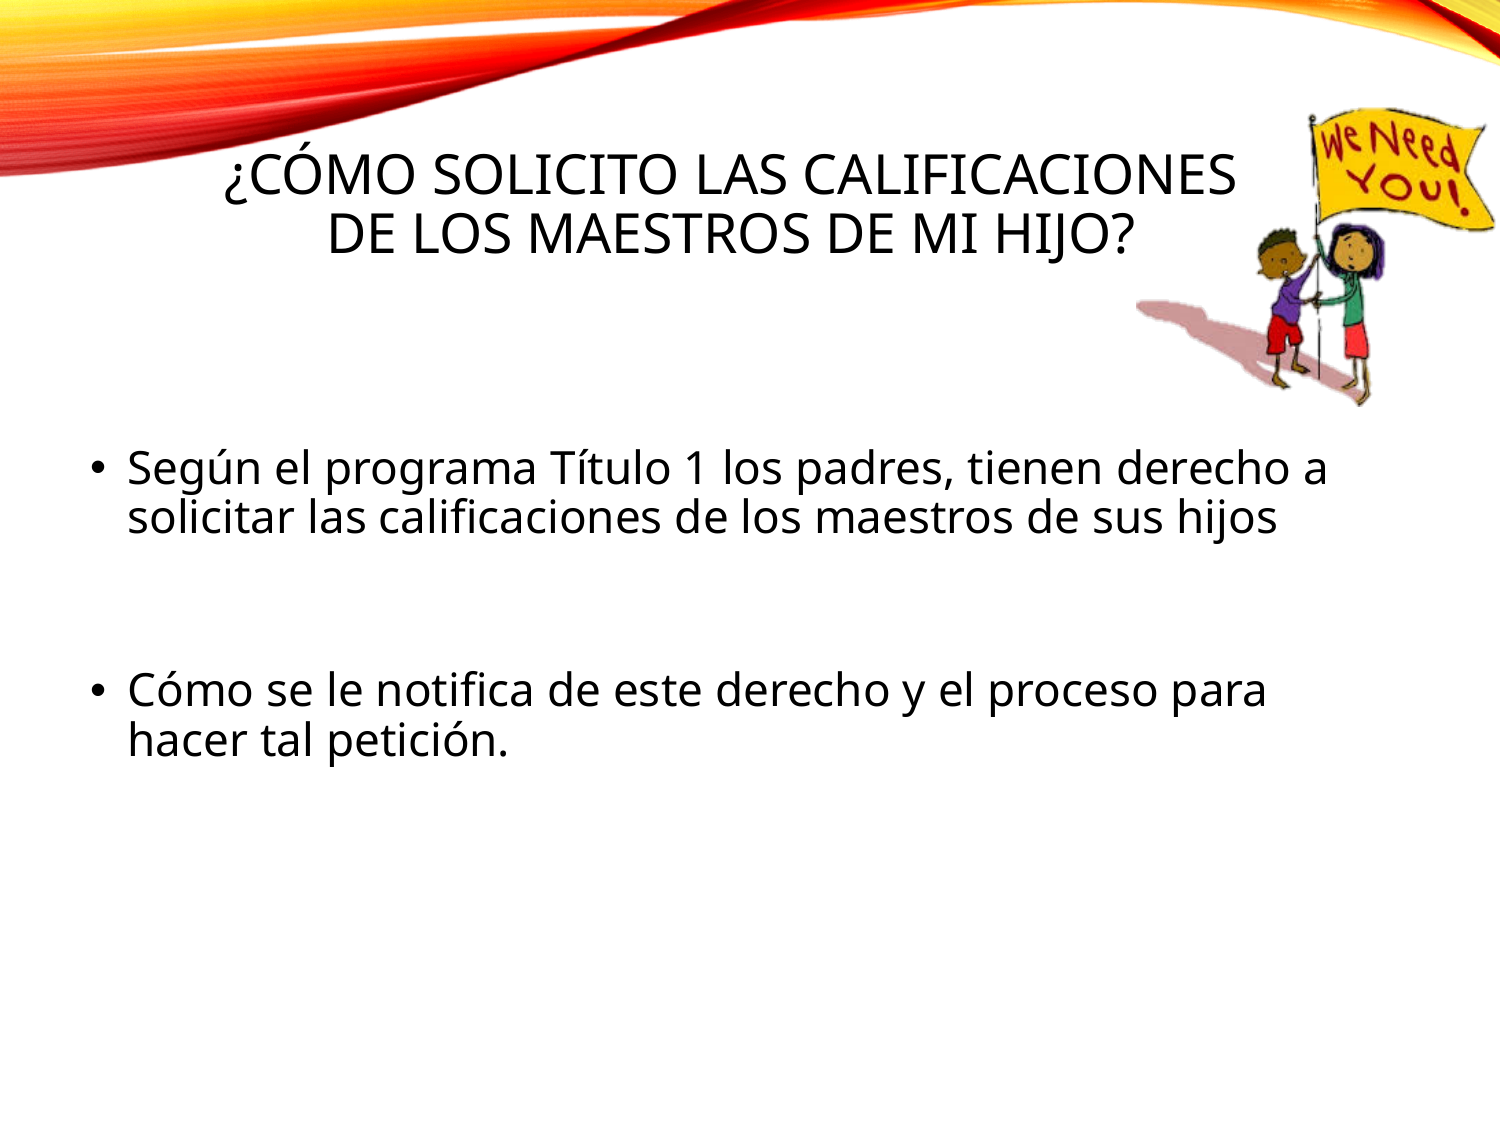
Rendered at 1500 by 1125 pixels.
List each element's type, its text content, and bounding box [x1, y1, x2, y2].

list Según el programa Título 1 los padres, tienen derecho a solicitar las calificaciones de los maestros de sus hijos Cómo se le notifica de este derecho y el proceso para hacer tal petición. [75, 437, 1388, 913]
picture [0, 0, 1500, 408]
title ¿CÓMO SOLICITO LAS CALIFICACIONES DE LOS MAESTROS DE MI HIJO? [193, 112, 1131, 300]
